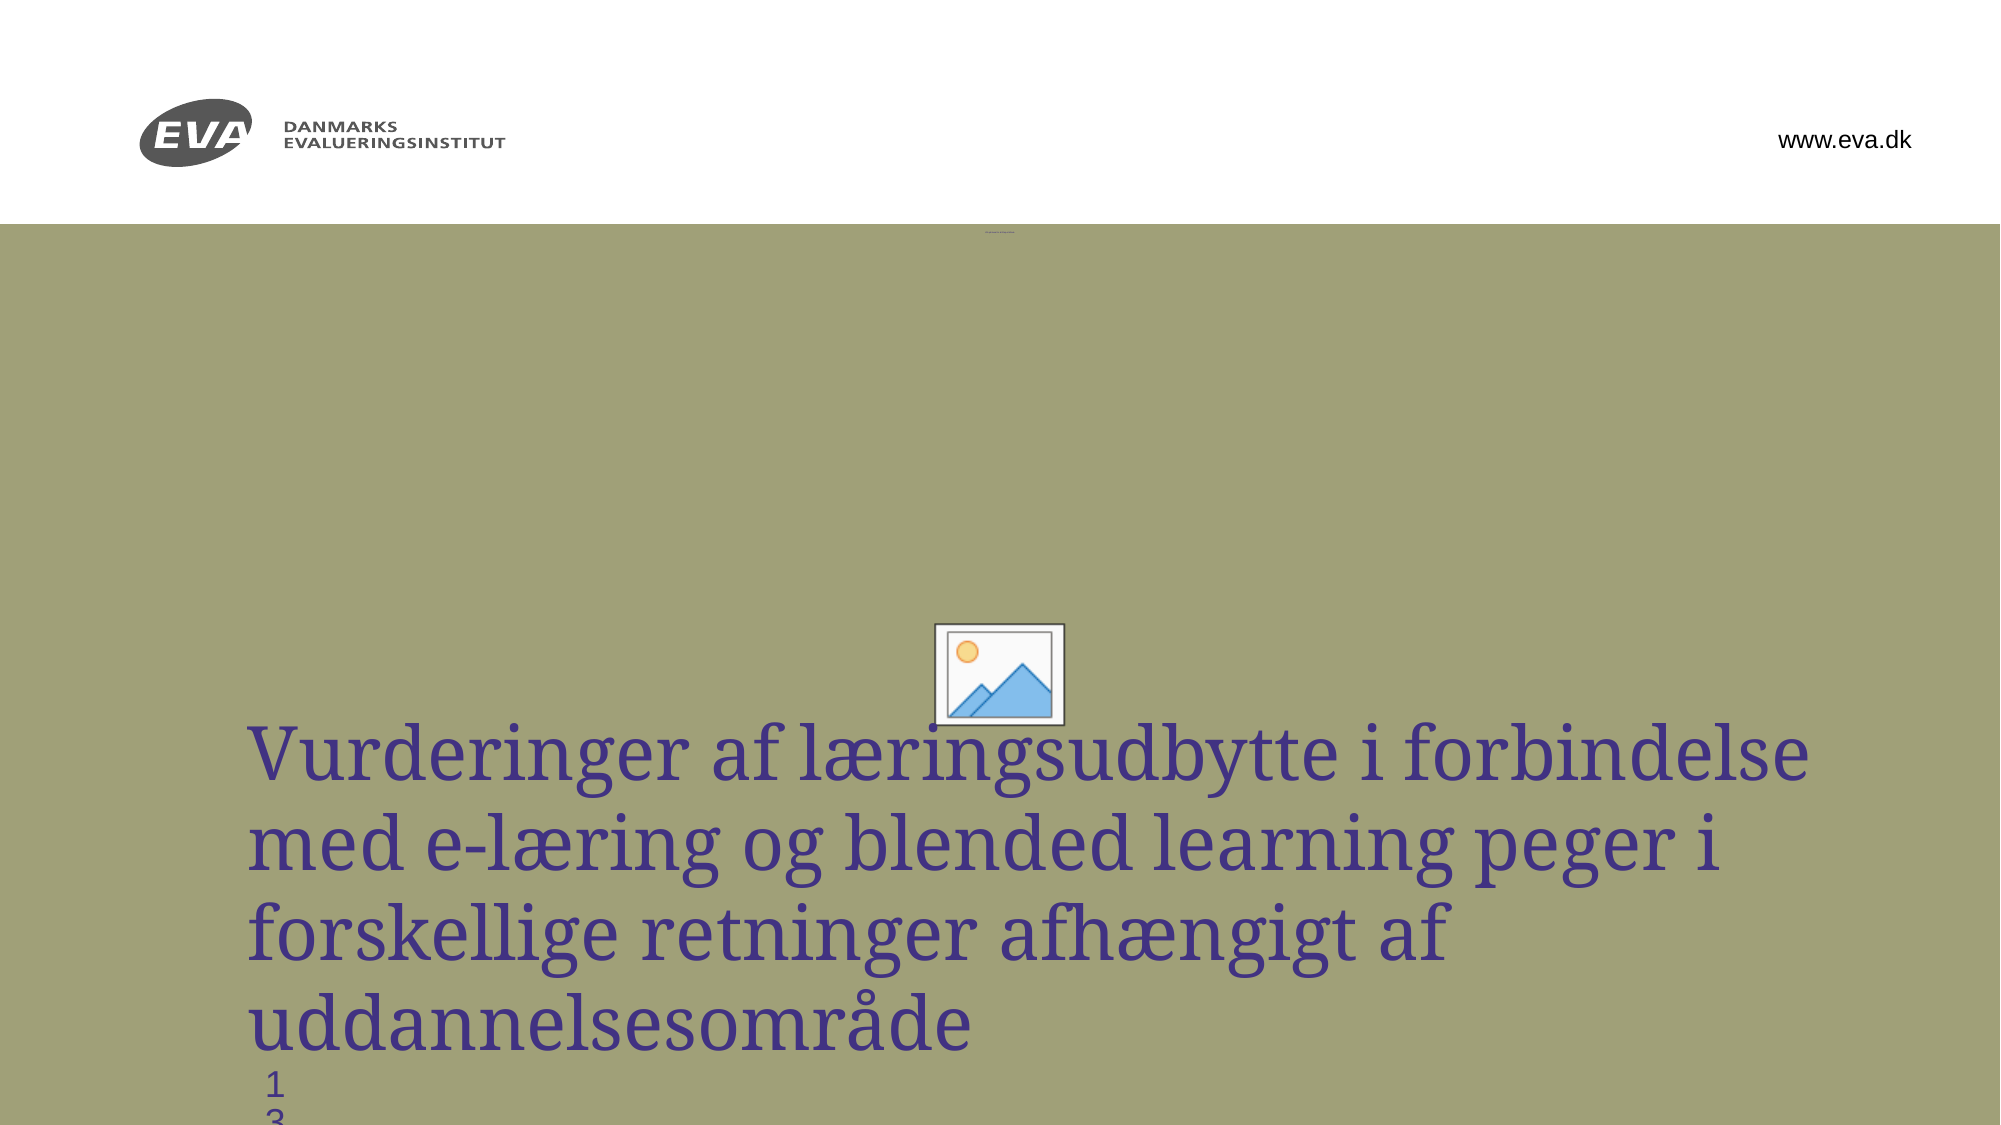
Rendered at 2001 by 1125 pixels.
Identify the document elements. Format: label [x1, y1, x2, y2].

picture [0, 224, 2000, 1125]
